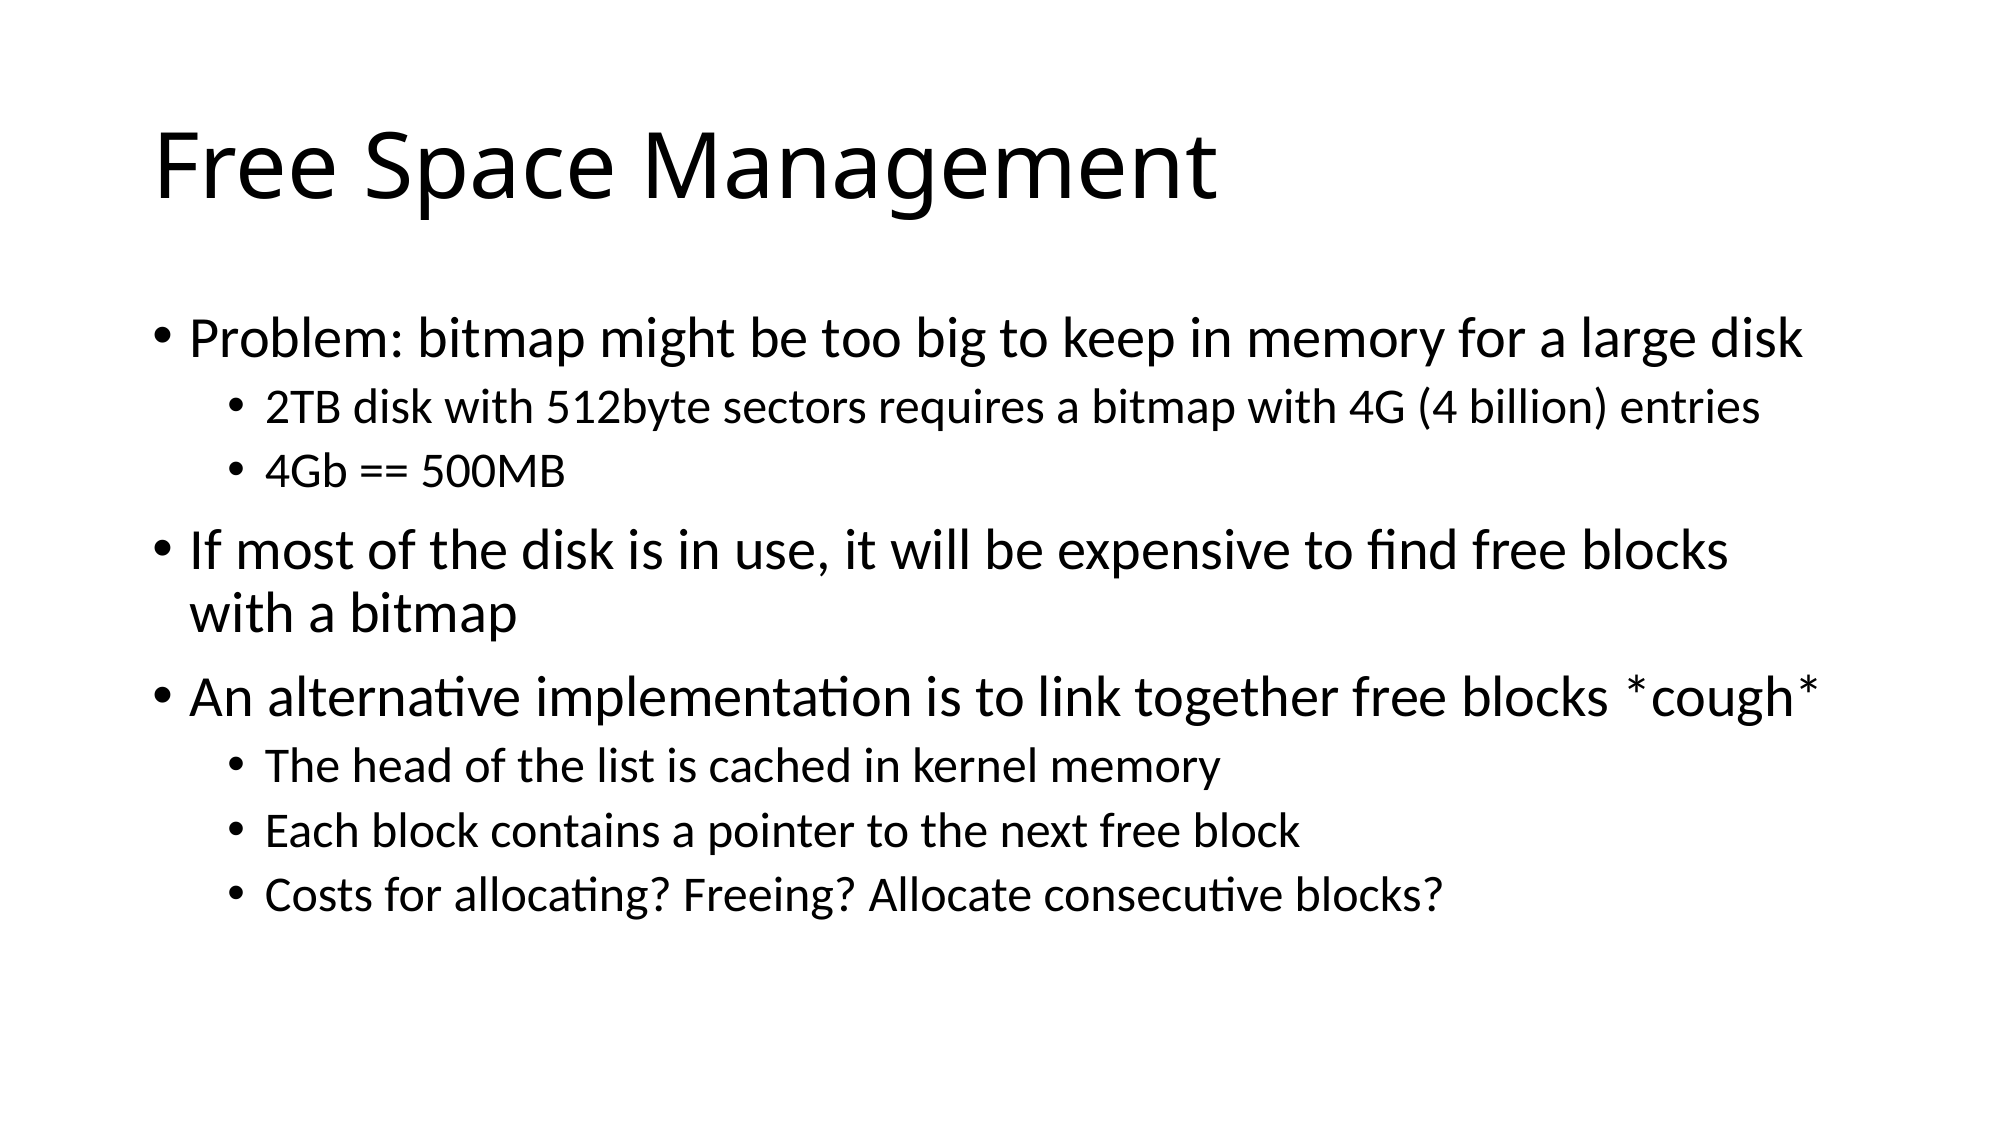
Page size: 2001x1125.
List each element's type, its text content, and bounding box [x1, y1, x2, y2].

title Free Space Management [137, 59, 1863, 278]
list Problem: bitmap might be too big to keep in memory for a large disk 2TB disk with 512byte sectors requires a bitmap with 4G (4 billion) entries 4Gb == 500MB If most of the disk is in use, it will be expensive to find free blocks with a bitmap An alternative implementation is to link together free blocks *cough* The head of the list is cached in kernel memory Each block contains a pointer to the next free block Costs for allocating? Freeing? Allocate consecutive blocks? [137, 299, 1863, 1014]
